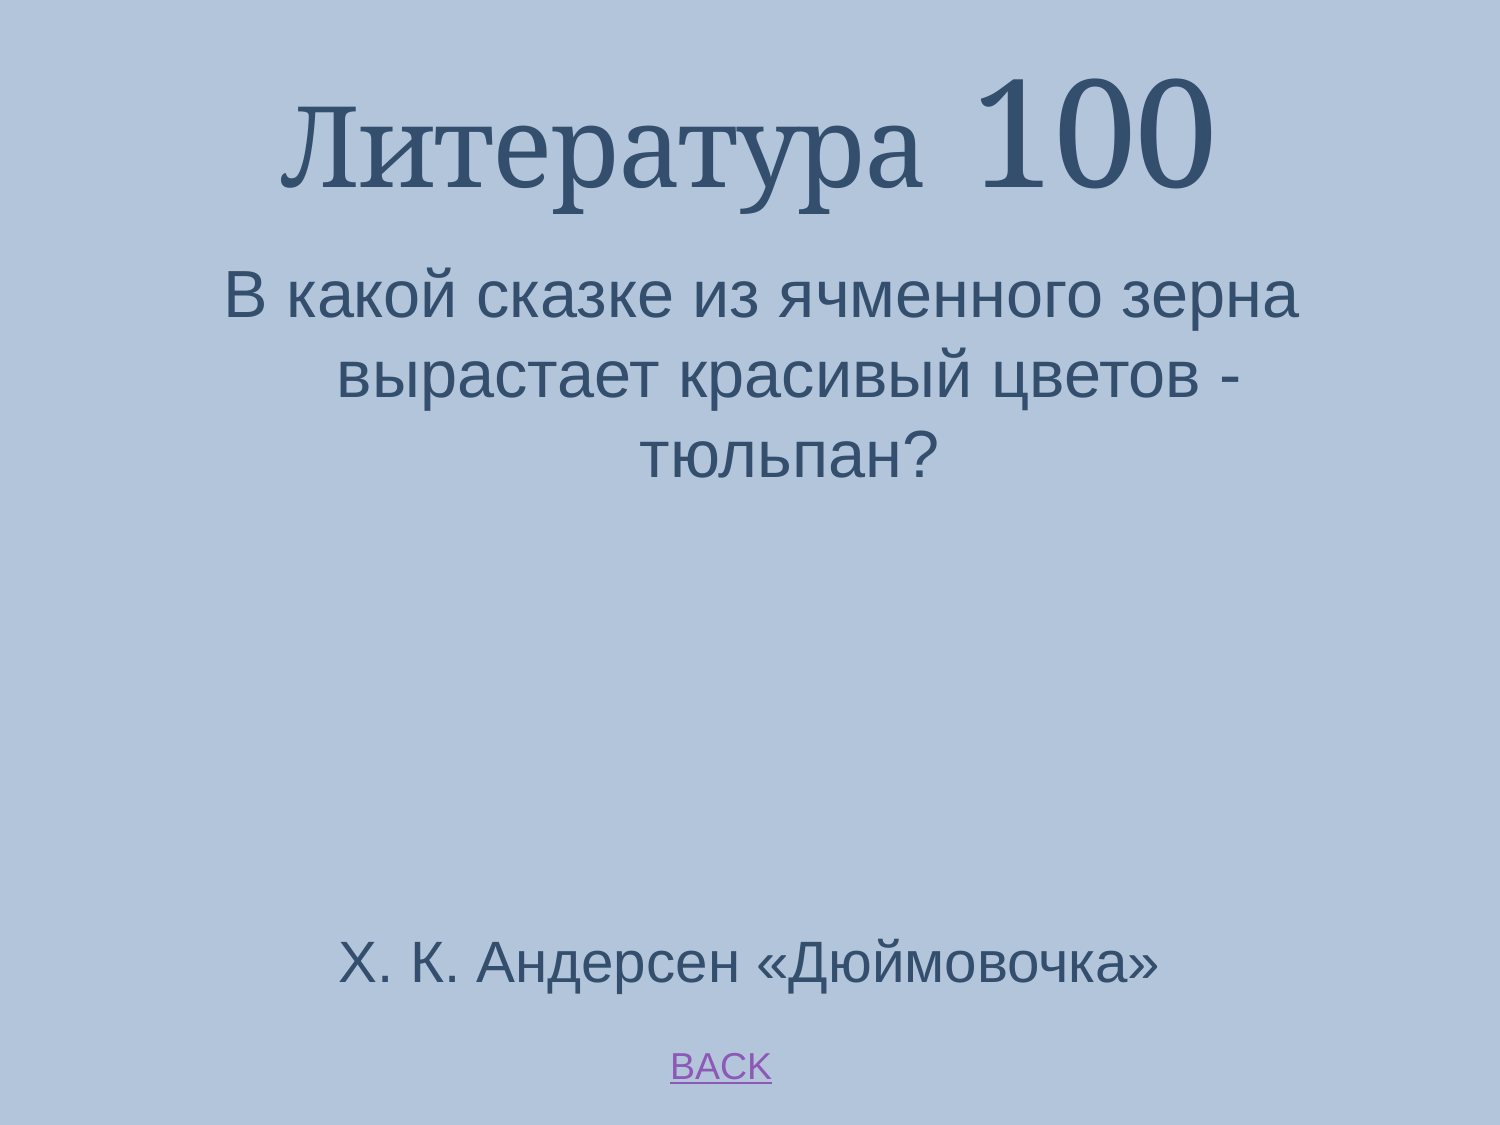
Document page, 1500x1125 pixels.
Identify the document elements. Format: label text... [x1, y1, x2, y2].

text_box Х. К. Андерсен «Дюймовочка» [0, 916, 1500, 1002]
text_box В какой сказке из ячменного зерна вырастает красивый цветов - тюльпан? [112, 243, 1412, 752]
title Литература 100 [0, 0, 1500, 225]
text_box BACK [655, 1034, 809, 1095]
